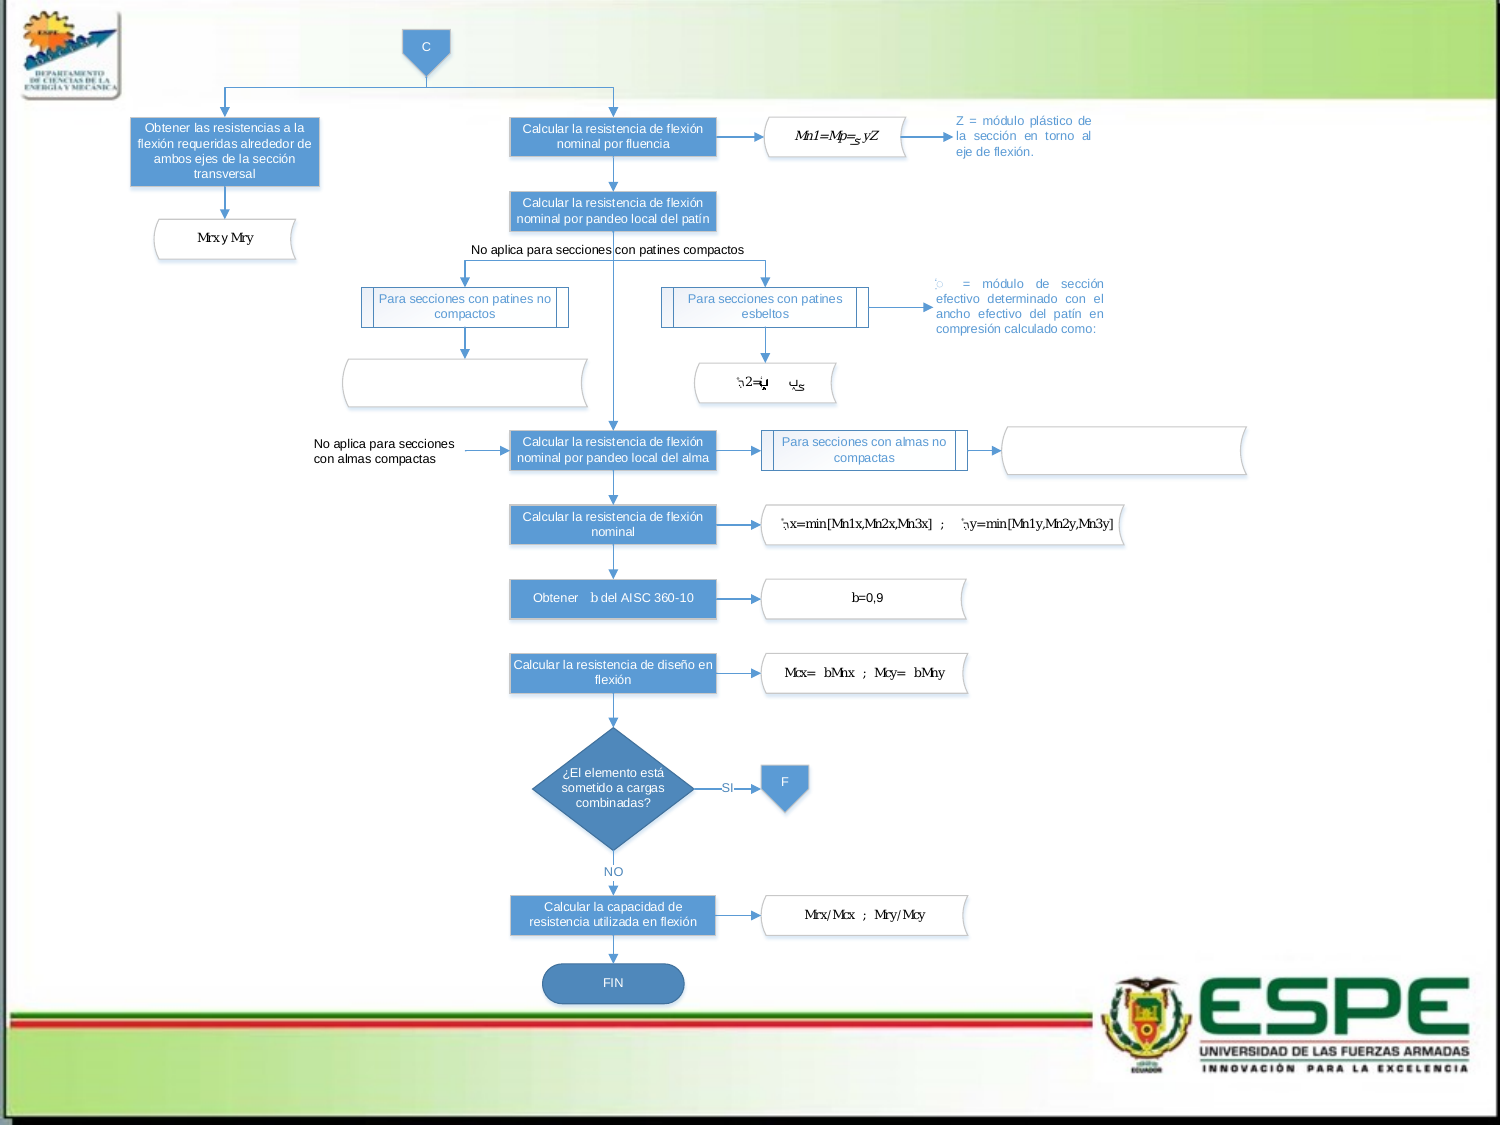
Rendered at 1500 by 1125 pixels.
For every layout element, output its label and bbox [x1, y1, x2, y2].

text_box [1275, 93, 1397, 1074]
text_box [90, 11, 1275, 1125]
picture [0, 0, 1500, 1125]
